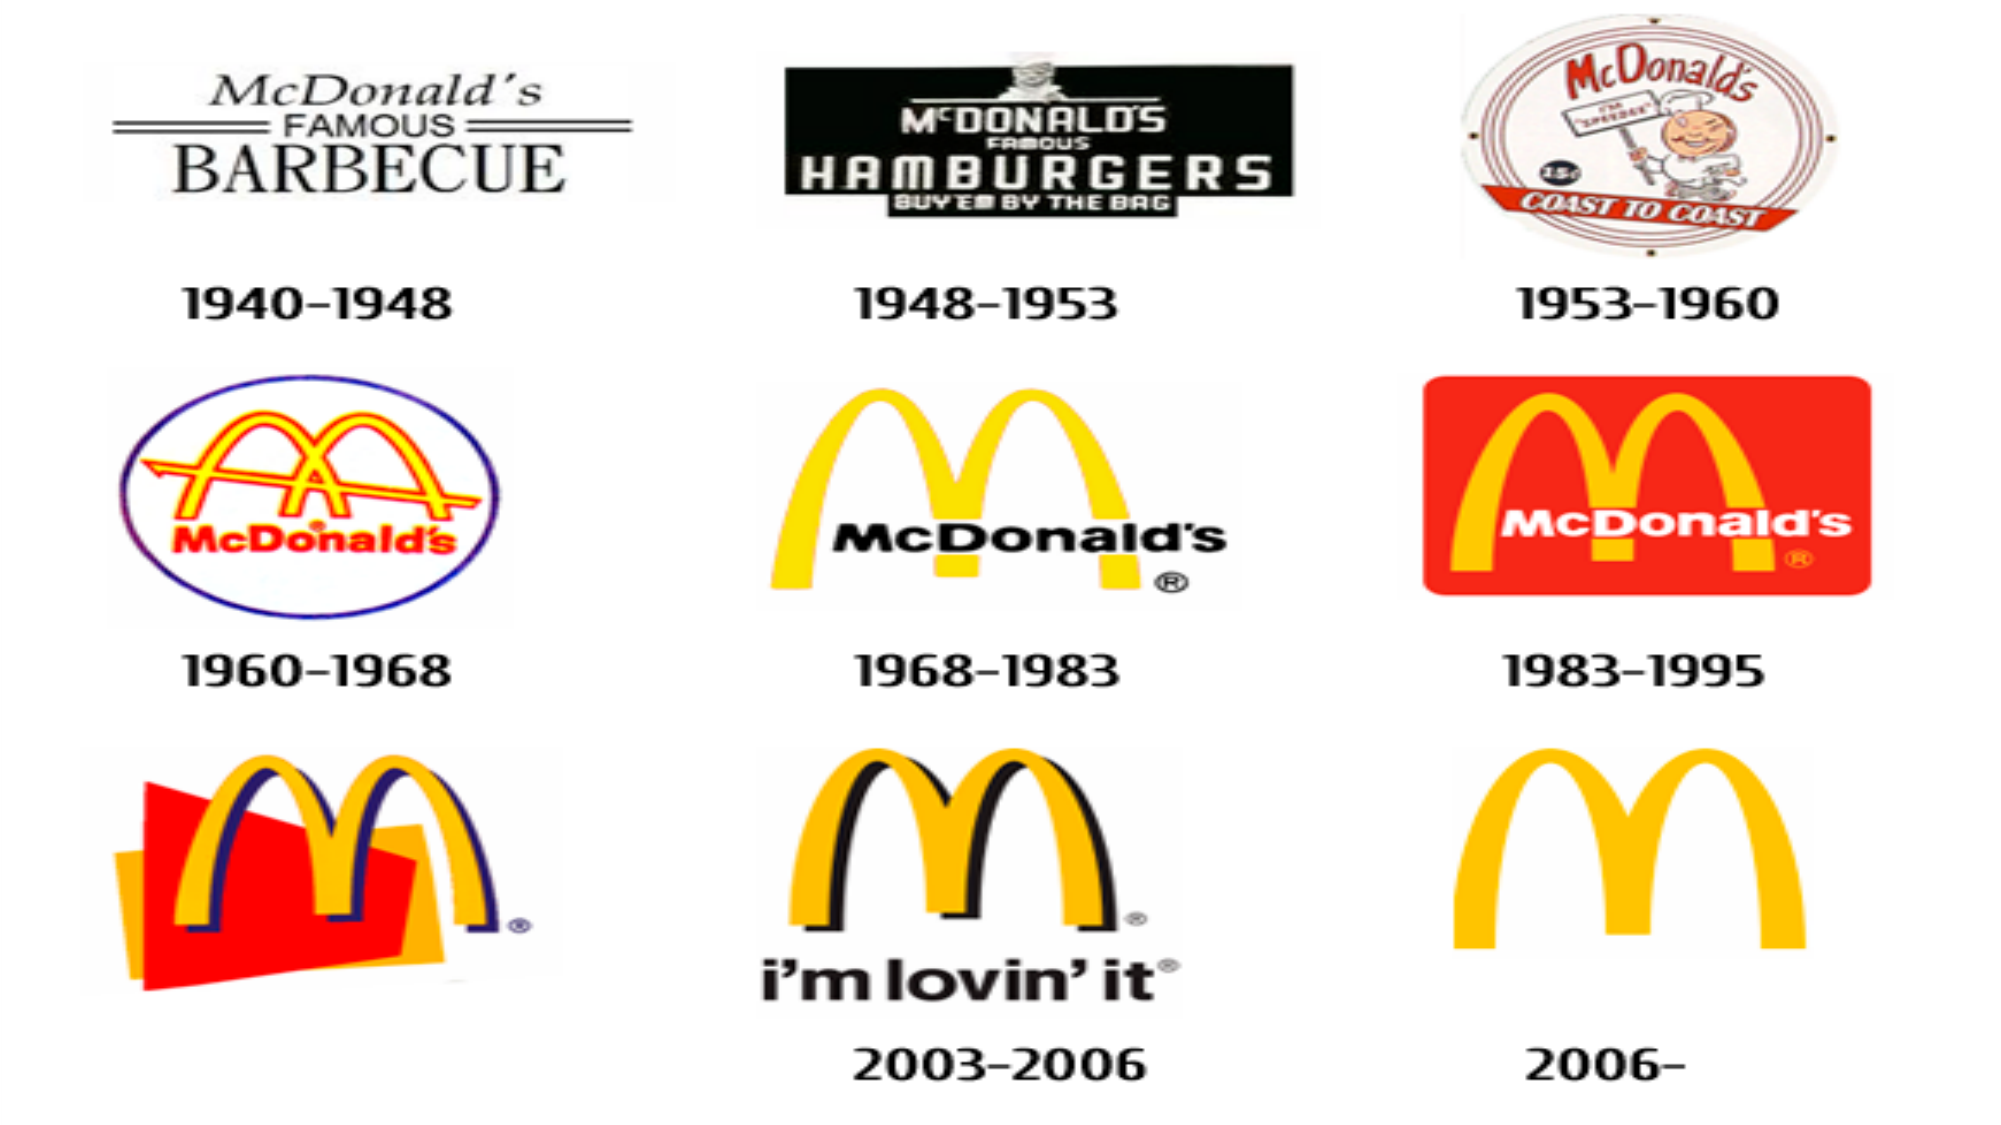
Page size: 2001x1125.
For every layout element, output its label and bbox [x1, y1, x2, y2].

list [0, 0, 2000, 1125]
